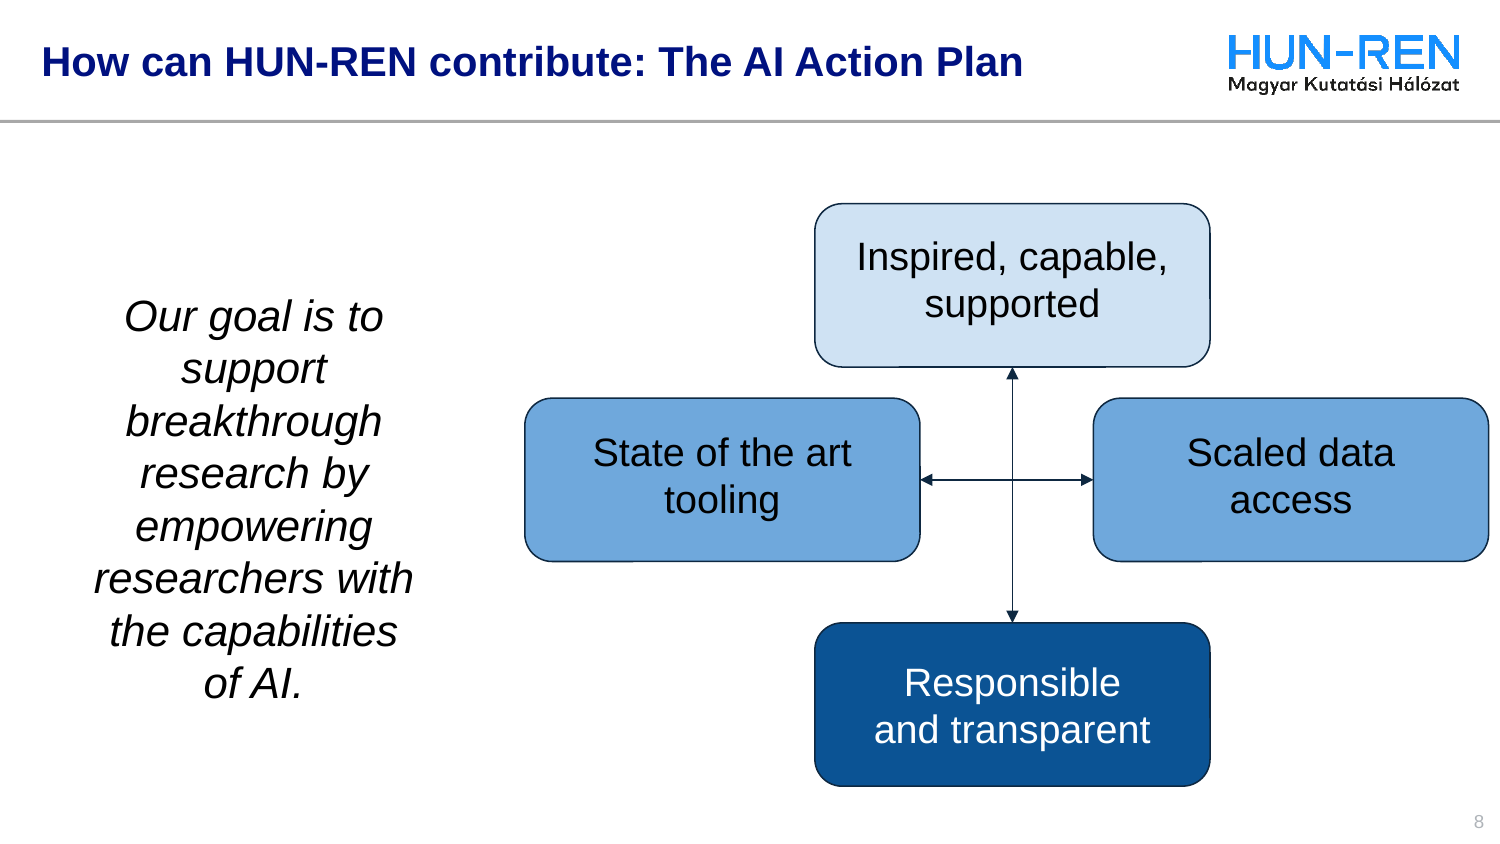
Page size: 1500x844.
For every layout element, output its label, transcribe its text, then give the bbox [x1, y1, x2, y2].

picture [1229, 35, 1459, 95]
text_box [524, 398, 921, 562]
text_box Responsible and transparent [854, 641, 1171, 767]
title How can HUN-REN contribute: The AI Action Plan [41, 0, 1188, 120]
text_box [1093, 398, 1489, 562]
text_box Our goal is to support breakthrough research by empowering researchers with the capabilities of AI. [72, 272, 436, 723]
text_box [814, 622, 1211, 787]
text_box State of the art tooling [572, 411, 873, 537]
text_box [814, 203, 1211, 368]
slide_number 8 [1439, 798, 1485, 844]
text_box Inspired, capable, supported [821, 215, 1203, 341]
text_box Scaled data access [1151, 411, 1431, 537]
